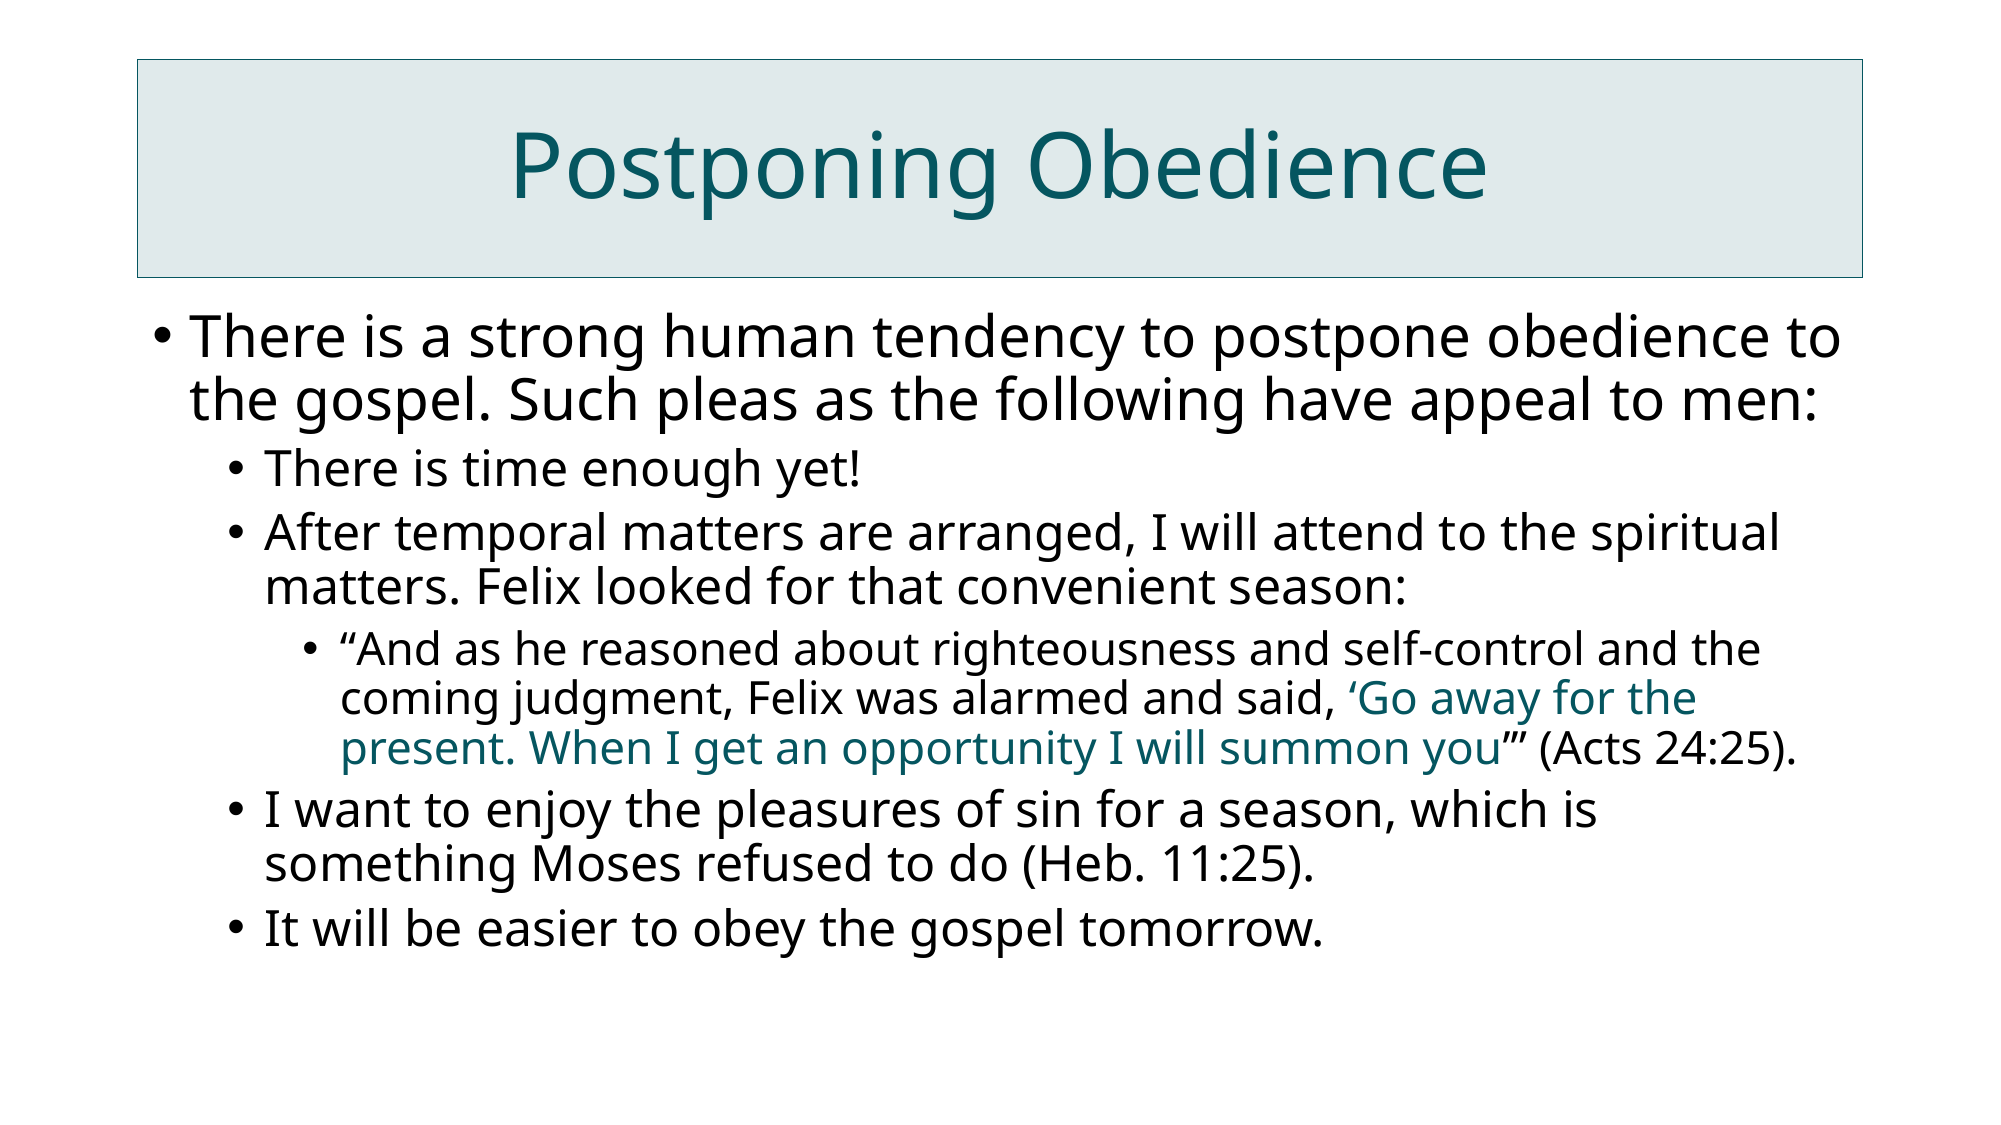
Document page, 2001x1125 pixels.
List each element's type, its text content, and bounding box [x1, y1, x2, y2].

list There is a strong human tendency to postpone obedience to the gospel. Such pleas as the following have appeal to men: There is time enough yet! After temporal matters are arranged, I will attend to the spiritual matters. Felix looked for that convenient season: “And as he reasoned about righteousness and self-control and the coming judgment, Felix was alarmed and said, ‘Go away for the present. When I get an opportunity I will summon you’” (Acts 24:25). I want to enjoy the pleasures of sin for a season, which is something Moses refused to do (Heb. 11:25). It will be easier to obey the gospel tomorrow. [137, 299, 1863, 1014]
title Postponing Obedience [137, 59, 1863, 278]
